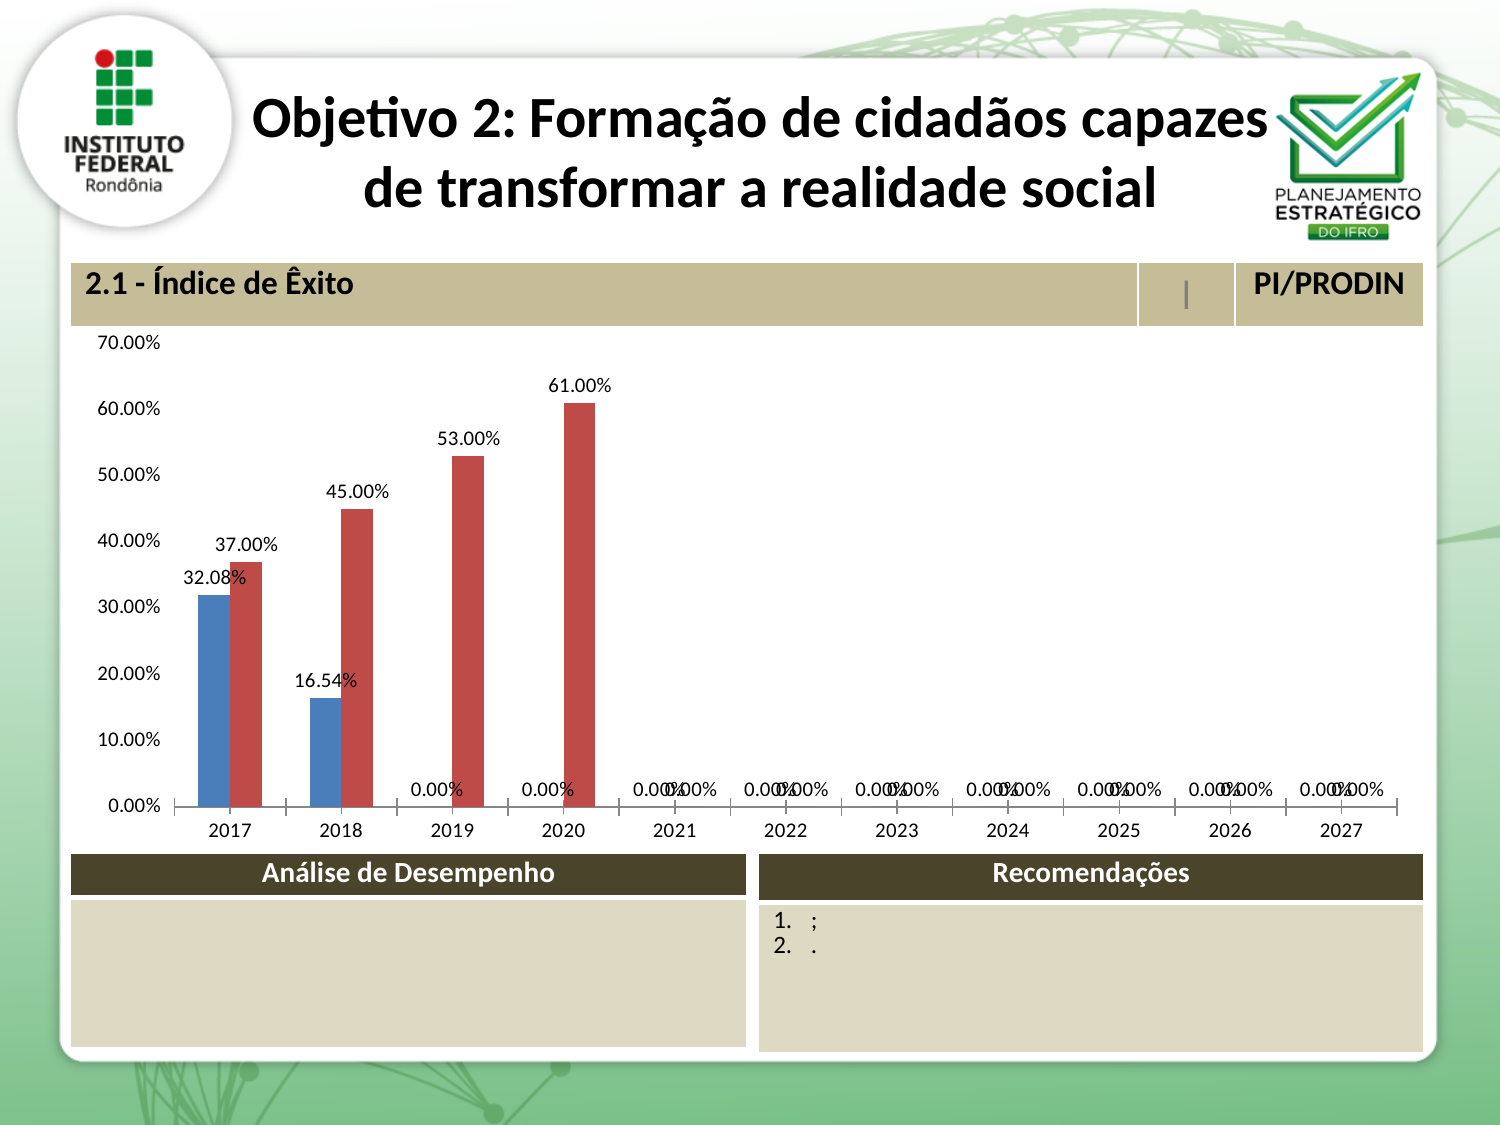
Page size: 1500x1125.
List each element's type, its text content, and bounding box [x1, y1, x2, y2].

table_header Análise de Desempenho [71, 861, 746, 895]
text_box Objetivo 2: Formação de cidadãos capazes de transformar a realidade social [234, 53, 1287, 245]
table_header Recomendações [759, 861, 1423, 900]
table_header l [1139, 263, 1234, 321]
table_header PI/PRODIN [1236, 263, 1423, 322]
picture [0, 0, 1500, 1125]
chart [69, 322, 1425, 853]
table_cell ; . [759, 905, 1423, 1052]
table_cell [71, 900, 746, 1047]
table_header 2.1 - Índice de Êxito [71, 263, 1137, 321]
